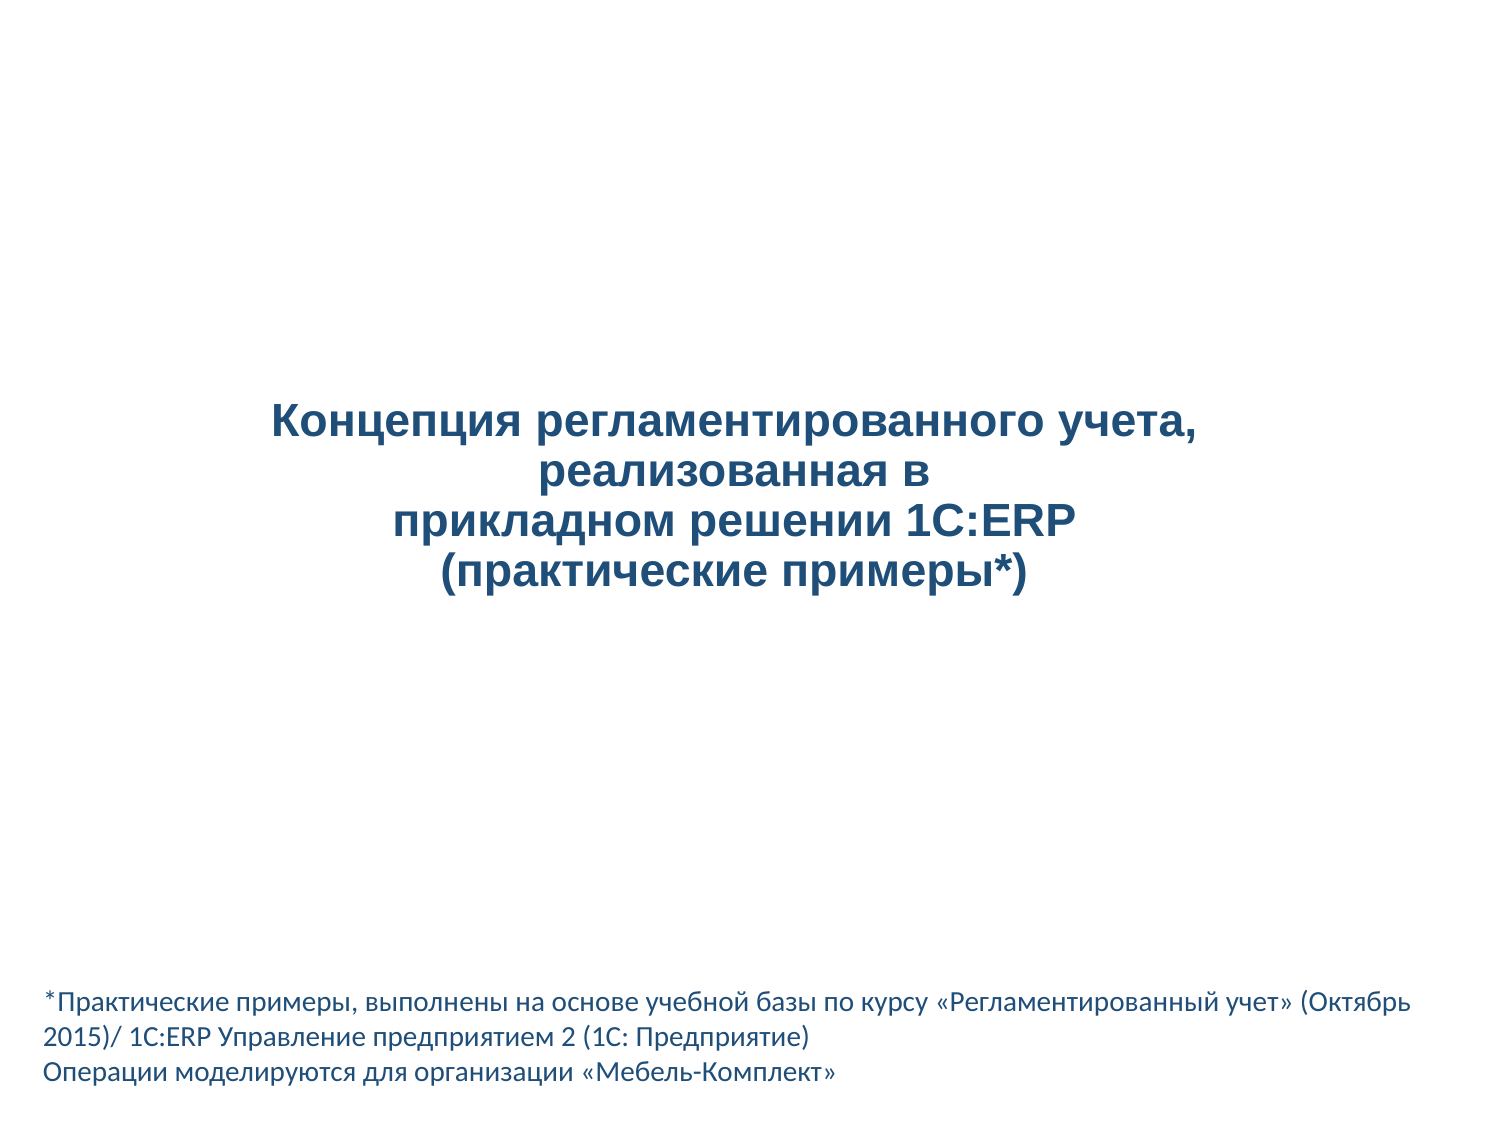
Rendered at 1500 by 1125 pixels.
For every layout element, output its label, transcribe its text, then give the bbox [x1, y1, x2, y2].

text_box *Практические примеры, выполнены на основе учебной базы по курсу «Регламентированный учет» (Октябрь 2015)/ 1С:ERP Управление предприятием 2 (1С: Предприятие) Операции моделируются для организации «Мебель-Комплект» [28, 974, 1441, 1095]
title Концепция регламентированного учета, реализованная в прикладном решении 1С:ERP (практические примеры*) [87, 387, 1382, 605]
